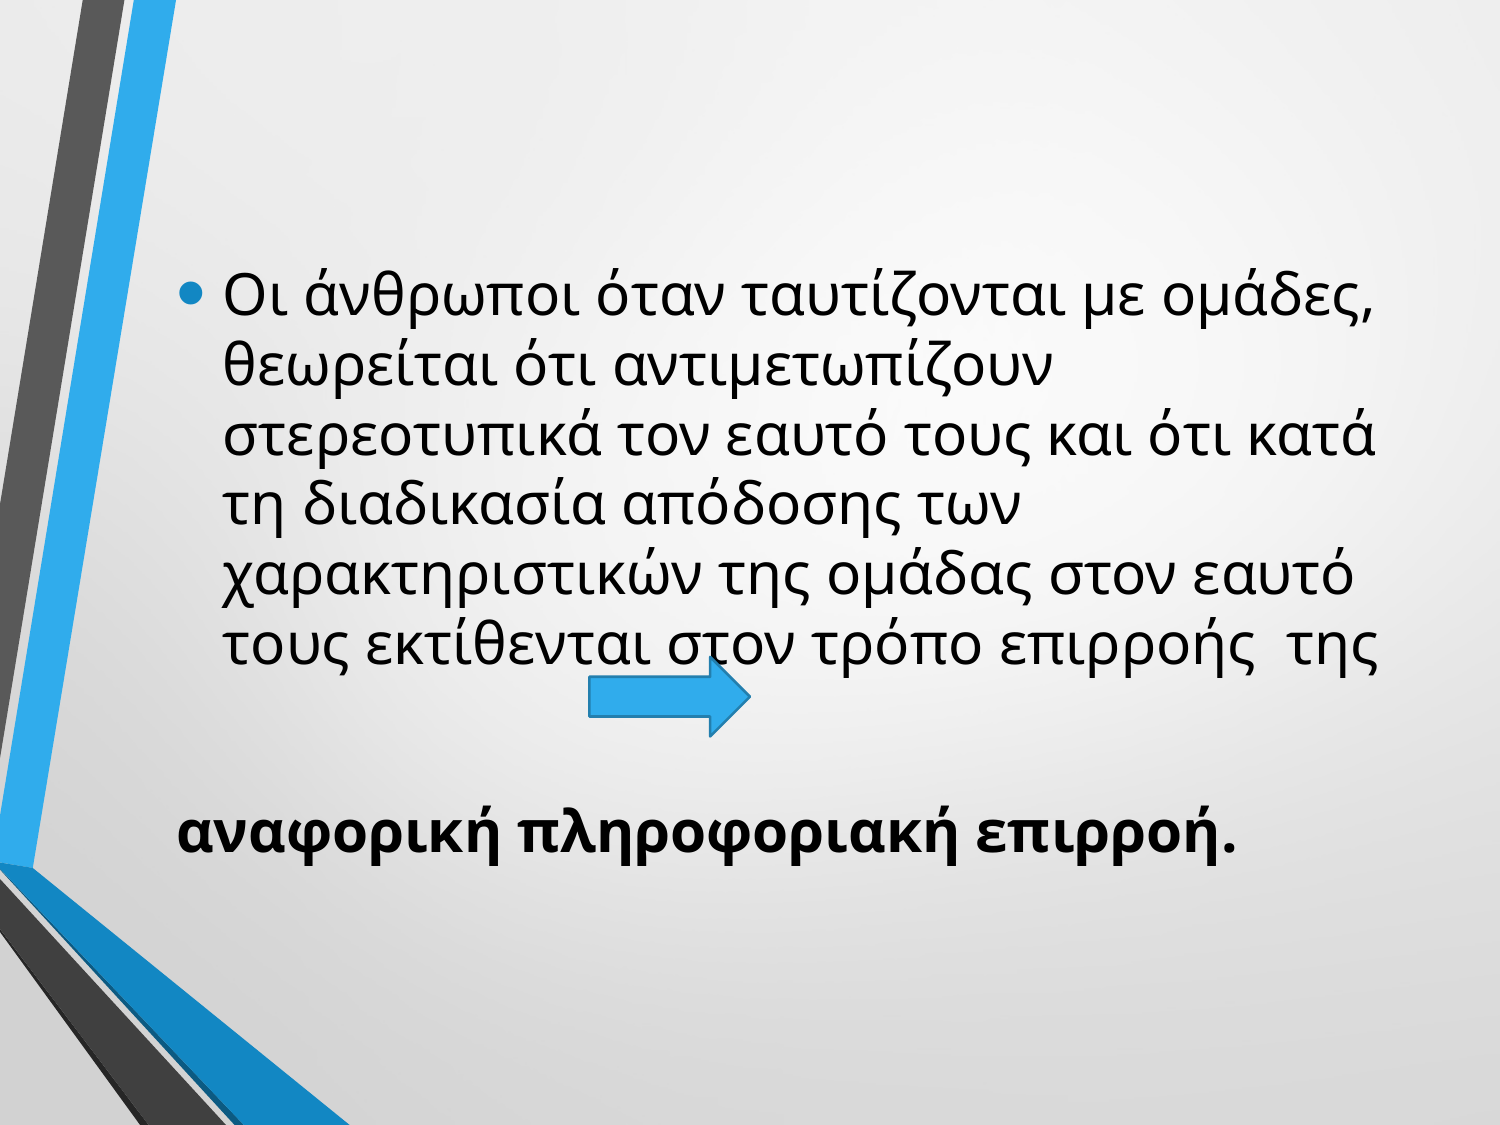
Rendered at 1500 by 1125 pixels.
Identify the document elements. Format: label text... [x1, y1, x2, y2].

text_box [588, 655, 751, 738]
list Οι άνθρωποι όταν ταυτίζονται με ομάδες, θεωρείται ότι αντιμετωπίζουν στερεοτυπικά τον εαυτό τους και ότι κατά τη διαδικασία απόδοσης των χαρακτηριστικών της ομάδας στον εαυτό τους εκτίθενται στον τρόπο επιρροής της αναφορική πληροφοριακή επιρροή. [161, 137, 1425, 985]
